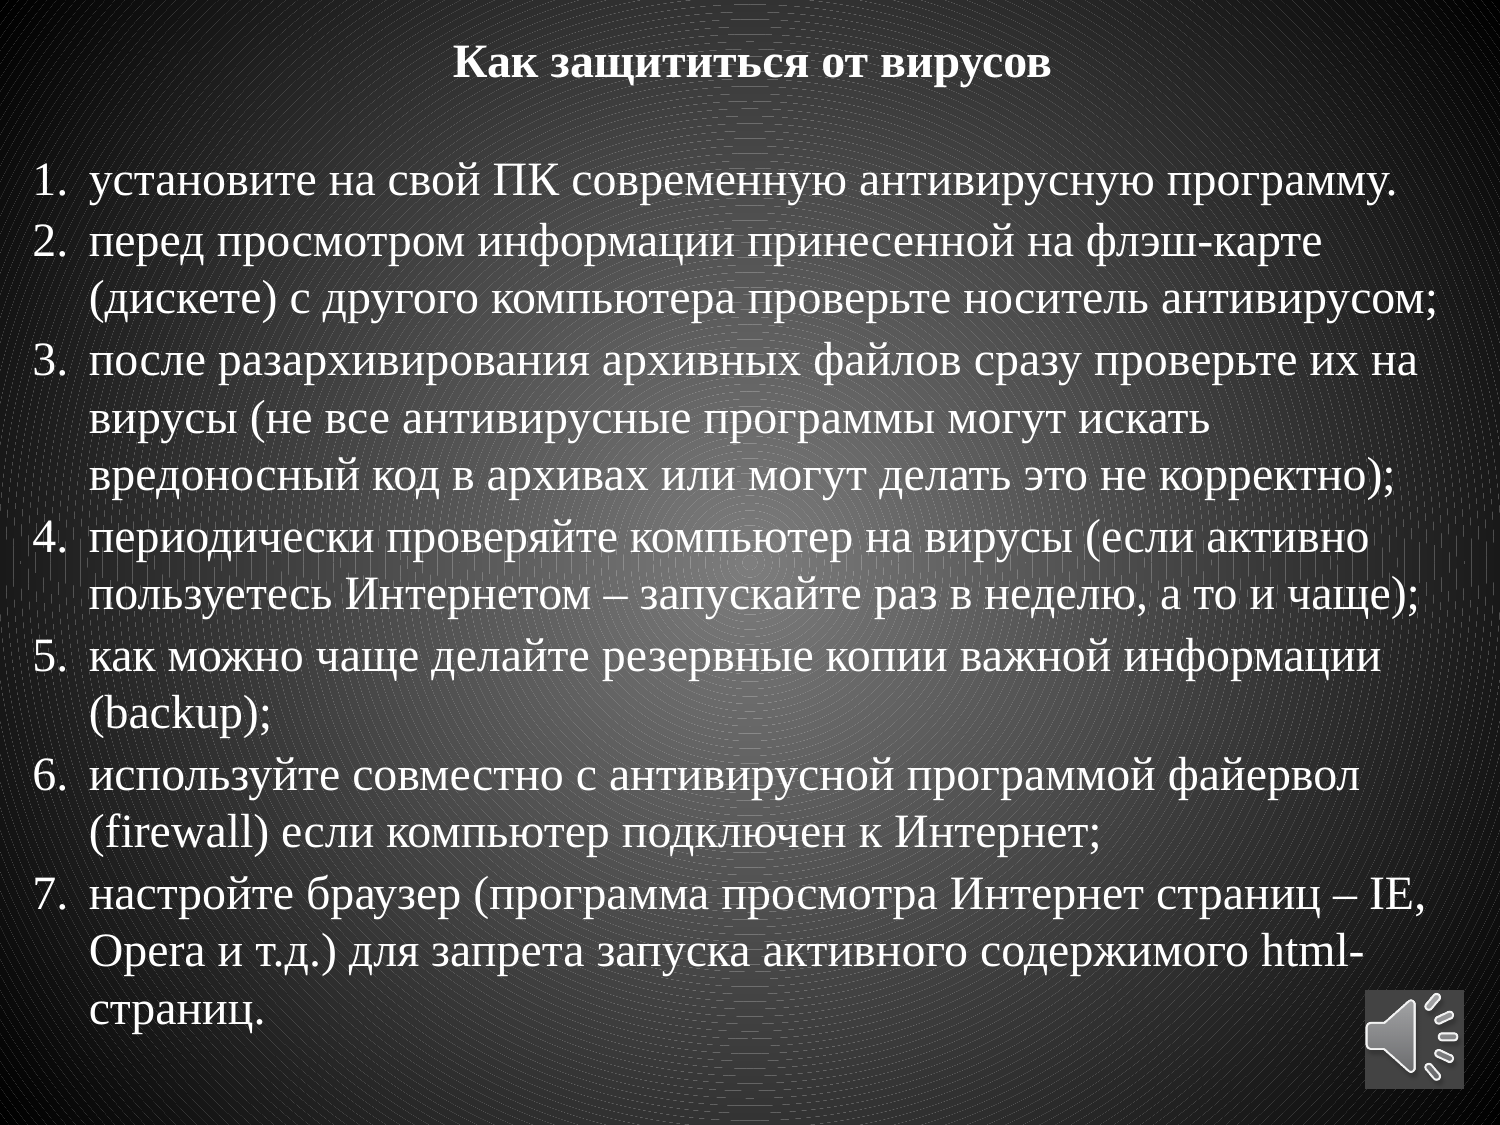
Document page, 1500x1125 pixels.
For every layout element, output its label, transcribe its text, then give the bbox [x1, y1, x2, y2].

picture [1364, 989, 1465, 1090]
text_box Как защититься от вирусов установите на свой ПК современную антивирусную программу. перед просмотром информации принесенной на флэш-карте (дискете) с другого компьютера проверьте носитель антивирусом; после разархивирования архивных файлов сразу проверьте их на вирусы (не все антивирусные программы могут искать вредоносный код в архивах или могут делать это не корректно); периодически проверяйте компьютер на вирусы (если активно пользуетесь Интернетом – запускайте раз в неделю, а то и чаще); как можно чаще делайте резервные копии важной информации (backup); используйте совместно с антивирусной программой файервол (firewall) если компьютер подключен к Интернет; настройте браузер (программа просмотра Интернет страниц – IE, Opera и т.д.) для запрета запуска активного содержимого html-страниц. [17, 22, 1500, 1101]
